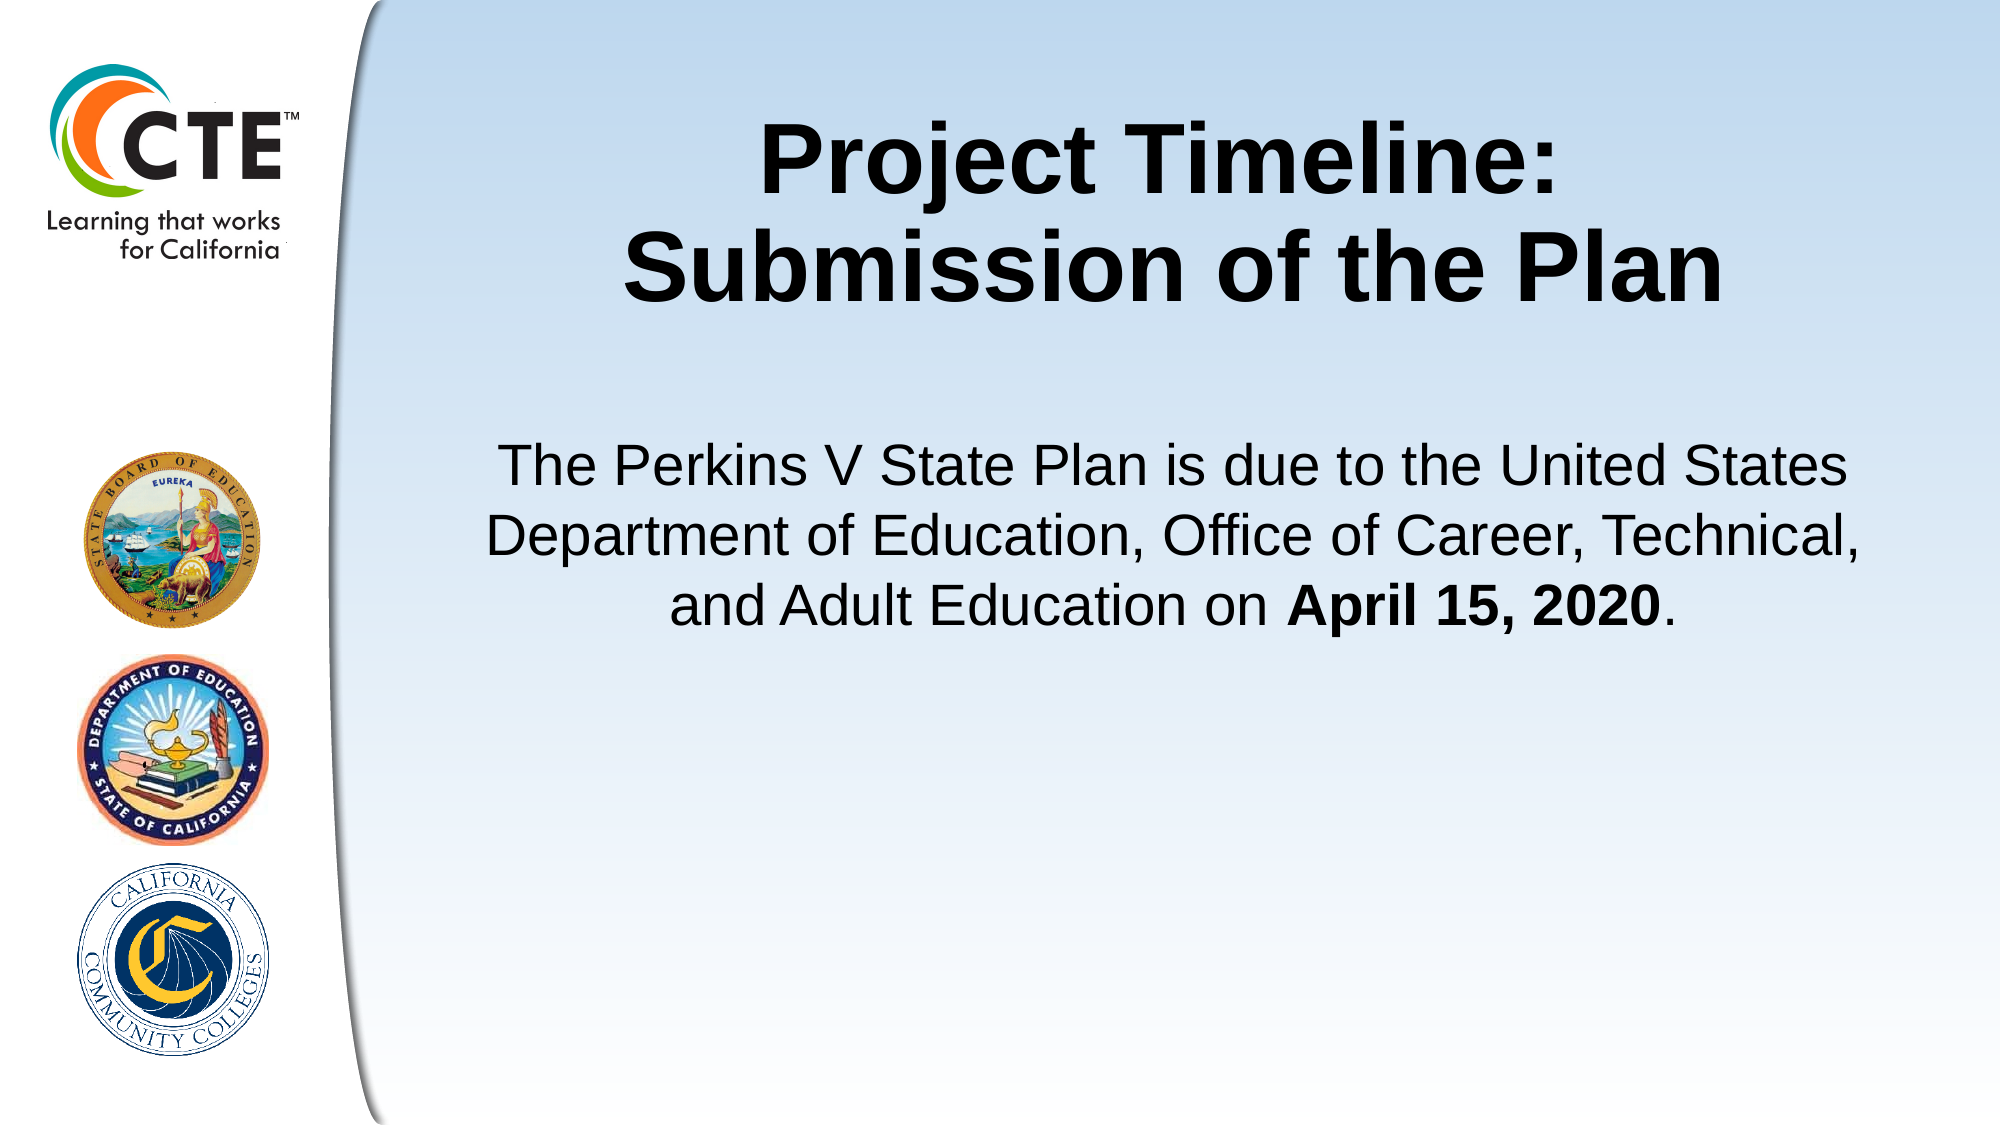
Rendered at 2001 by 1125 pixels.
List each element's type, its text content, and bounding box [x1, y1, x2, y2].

title Project Timeline: Submission of the Plan [381, 59, 1968, 370]
picture [48, 64, 299, 259]
picture [77, 863, 269, 1056]
picture [77, 654, 269, 846]
list The Perkins V State Plan is due to the United States Department of Education, Office of Career, Technical, and Adult Education on April 15, 2020. [462, 420, 1887, 996]
picture [77, 445, 269, 637]
